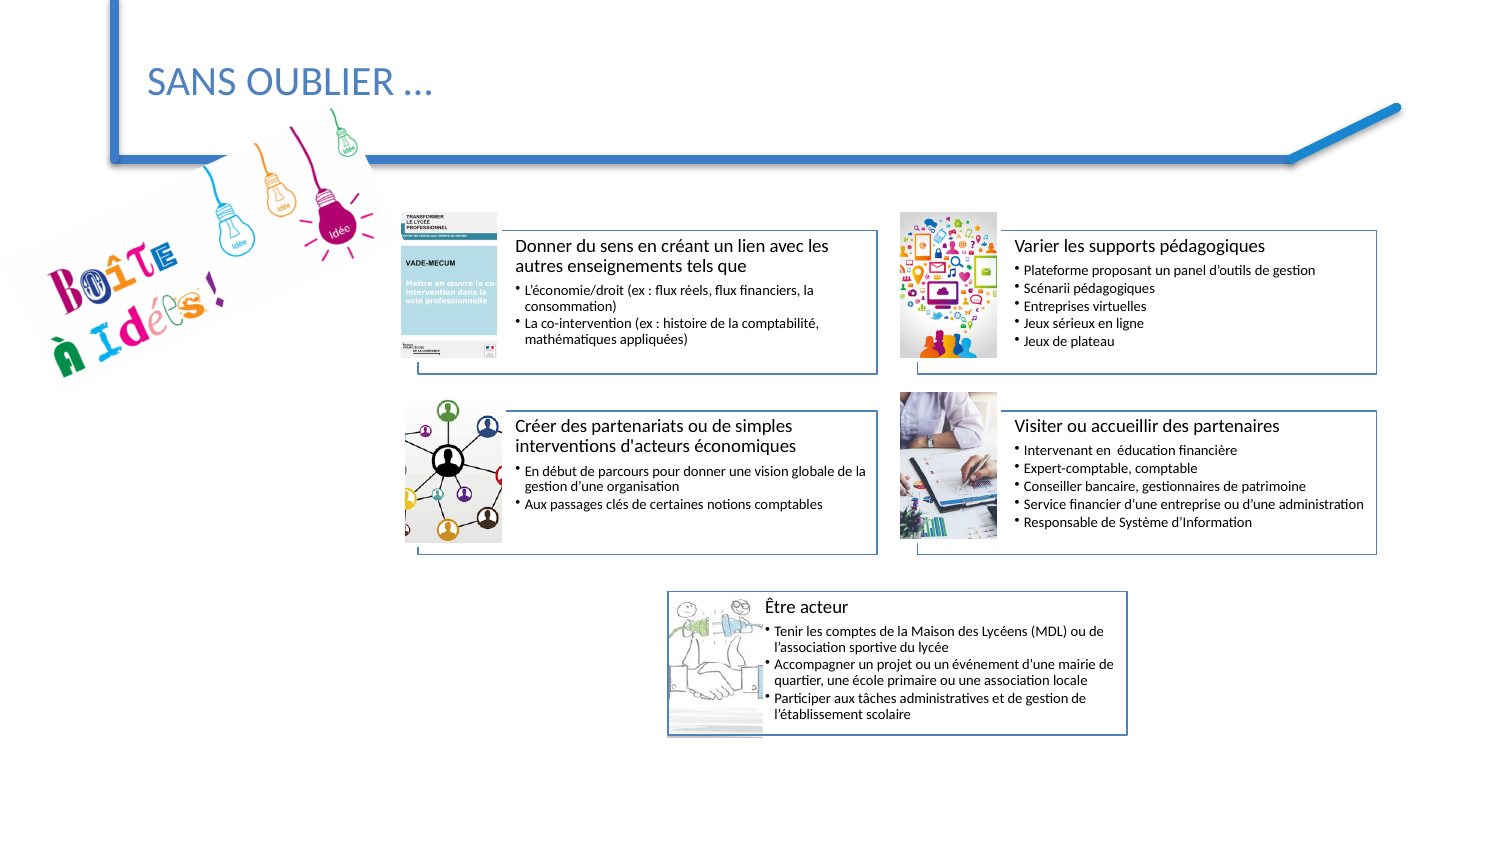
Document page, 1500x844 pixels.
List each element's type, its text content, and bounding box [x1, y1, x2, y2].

title Sans oublier … [132, 0, 1425, 159]
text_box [275, 204, 1500, 740]
picture [0, 104, 390, 396]
